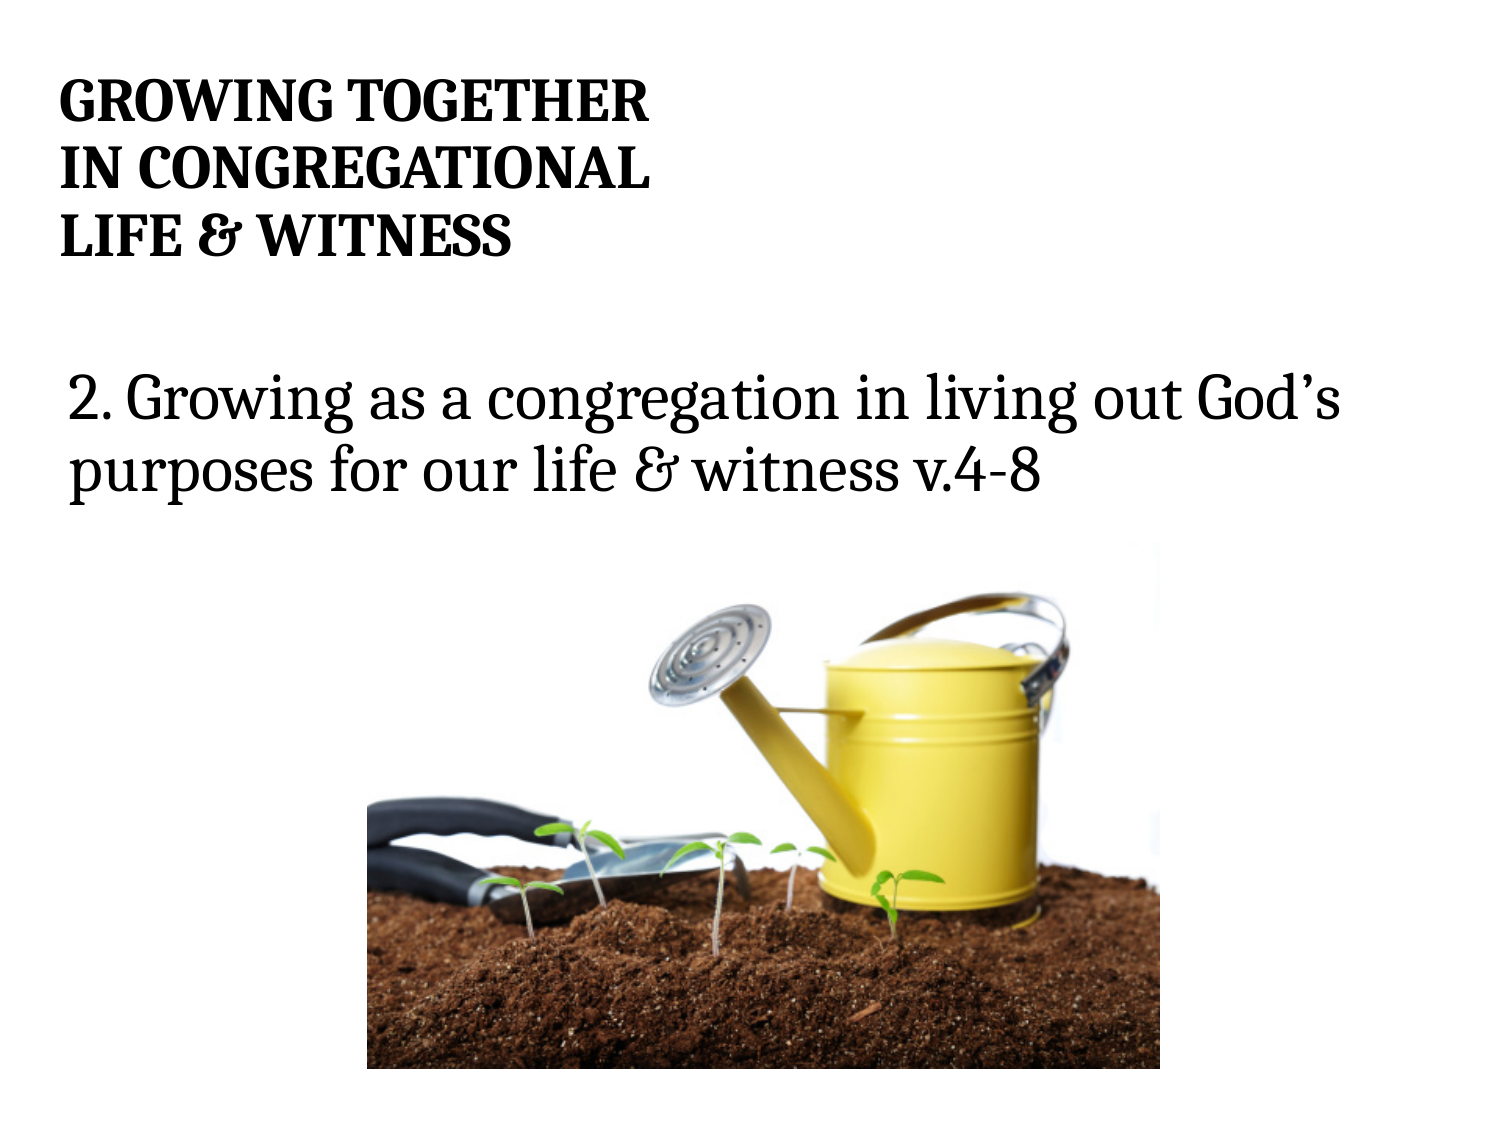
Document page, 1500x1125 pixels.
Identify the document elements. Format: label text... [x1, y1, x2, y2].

list 2. Growing as a congregation in living out God’s purposes for our life & witness v.4-8 [54, 354, 1473, 1030]
title GROWING TOGETHER IN CONGREGATIONAL LIFE & WITNESS [44, 59, 1461, 278]
picture [367, 542, 1160, 1069]
